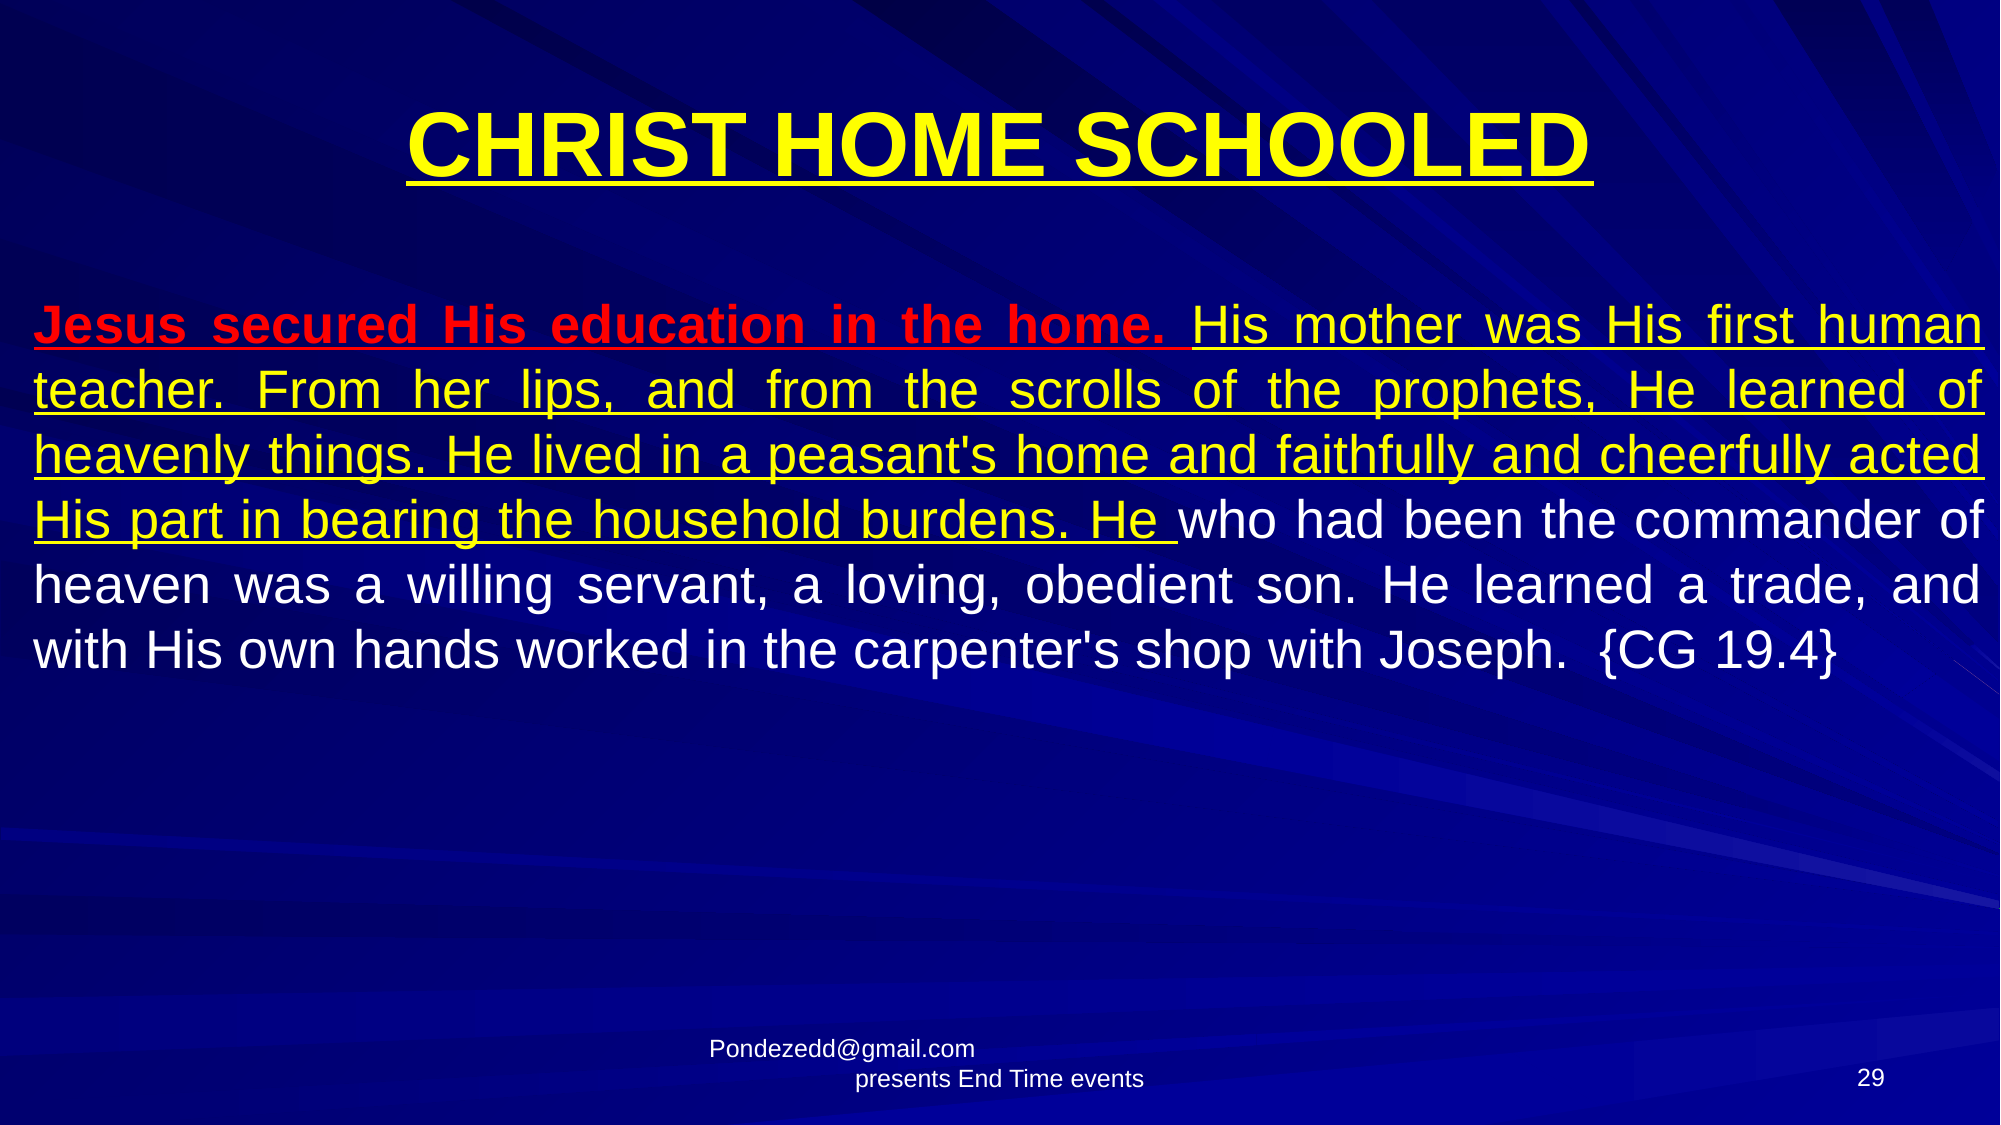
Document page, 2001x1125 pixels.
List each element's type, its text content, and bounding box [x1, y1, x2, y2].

slide_number 29 [1433, 1024, 1900, 1100]
text_box Jesus secured His education in the home. His mother was His first human teacher. From her lips, and from the scrolls of the prophets, He learned of heavenly things. He lived in a peasant's home and faithfully and cheerfully acted His part in bearing the household burdens. He who had been the commander of heaven was a willing servant, a loving, obedient son. He learned a trade, and with His own hands worked in the carpenter's shop with Joseph. {CG 19.4} [19, 282, 2000, 732]
footer Pondezedd@gmail.com presents End Time events [683, 1025, 1317, 1100]
title CHRIST HOME SCHOOLED [99, 45, 1900, 234]
